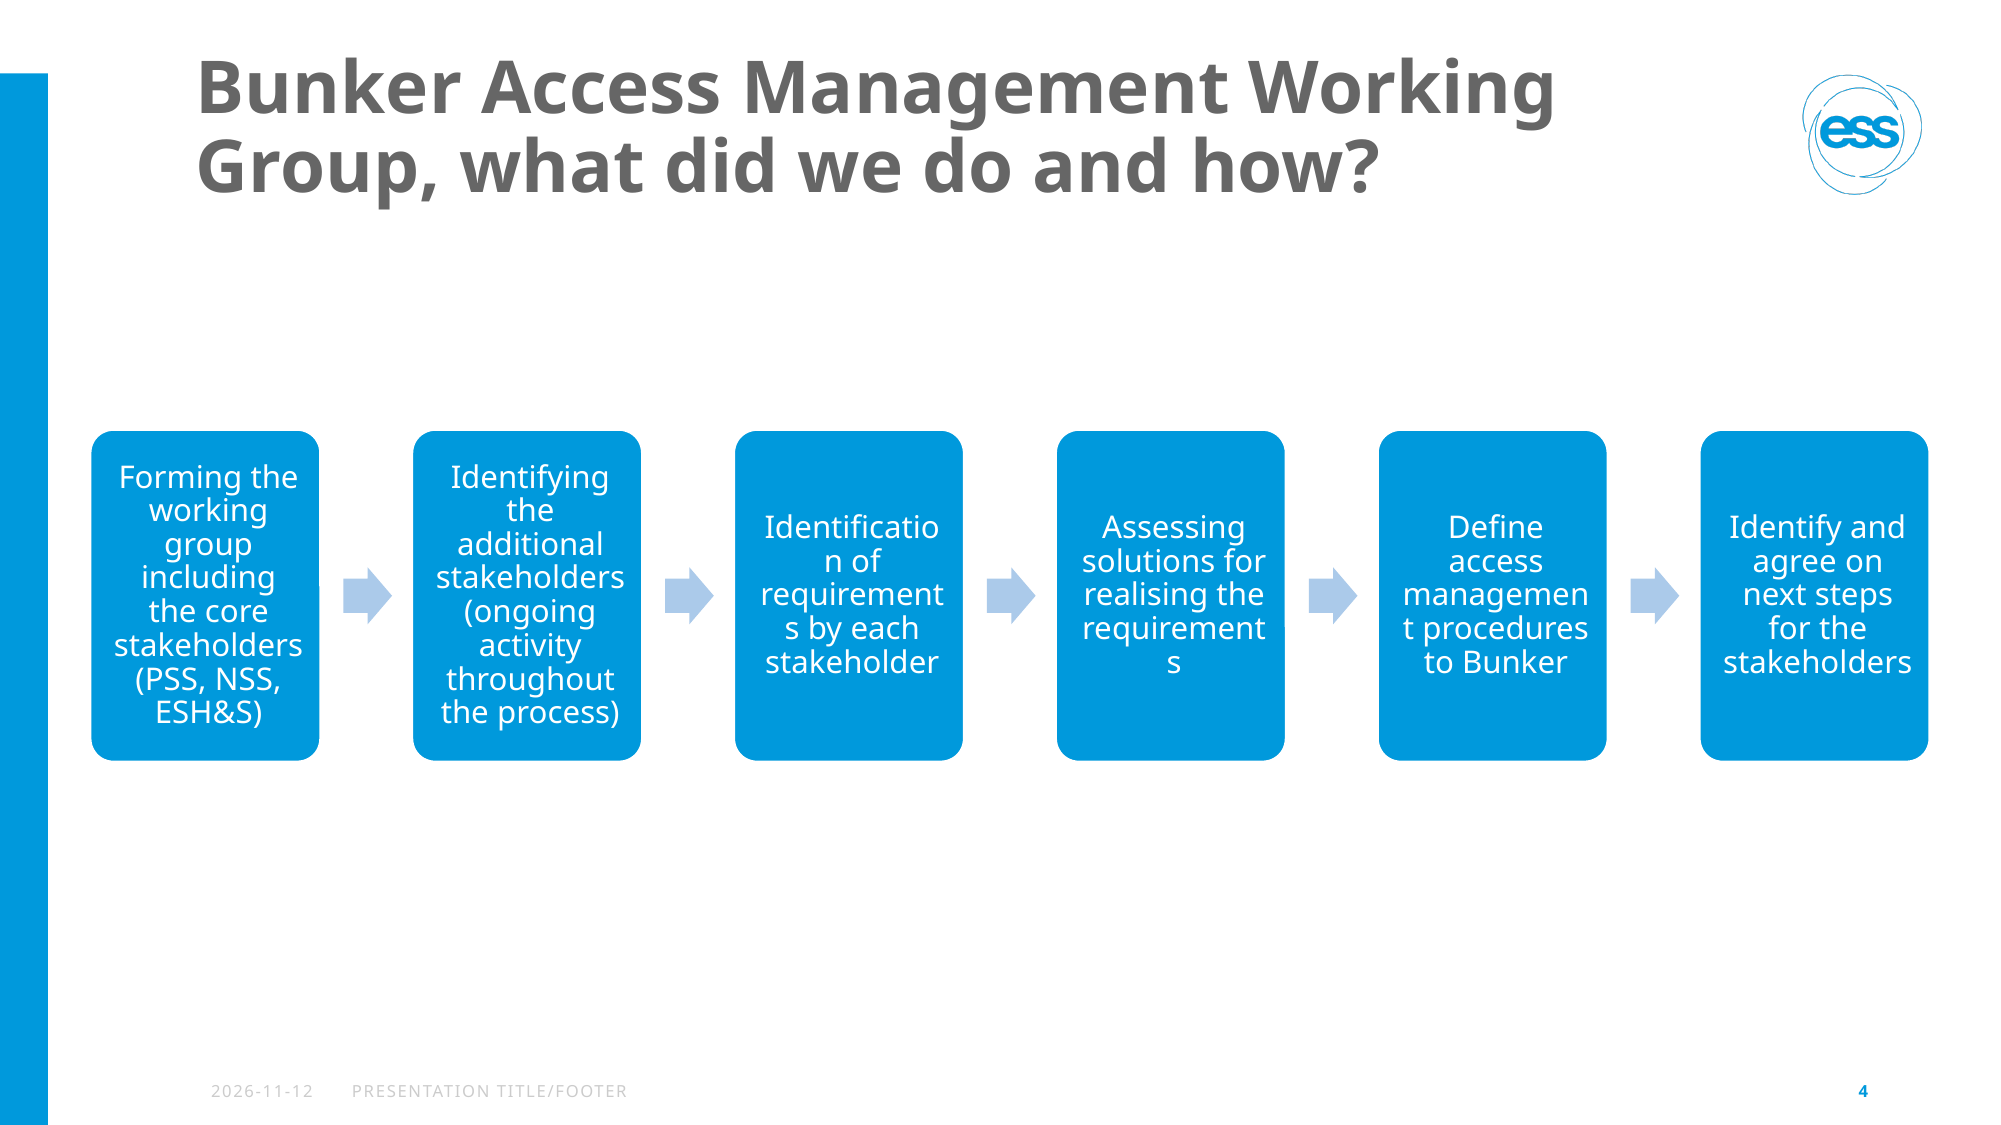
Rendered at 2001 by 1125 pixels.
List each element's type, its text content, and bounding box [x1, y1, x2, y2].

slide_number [196, 1062, 333, 1123]
title Bunker Access Management Working Group, what did we do and how? [181, 43, 1717, 151]
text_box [90, 151, 1930, 1041]
footer PRESENTATION TITLE/FOOTER [336, 1062, 1046, 1123]
slide_number 4 [1432, 1062, 1883, 1123]
